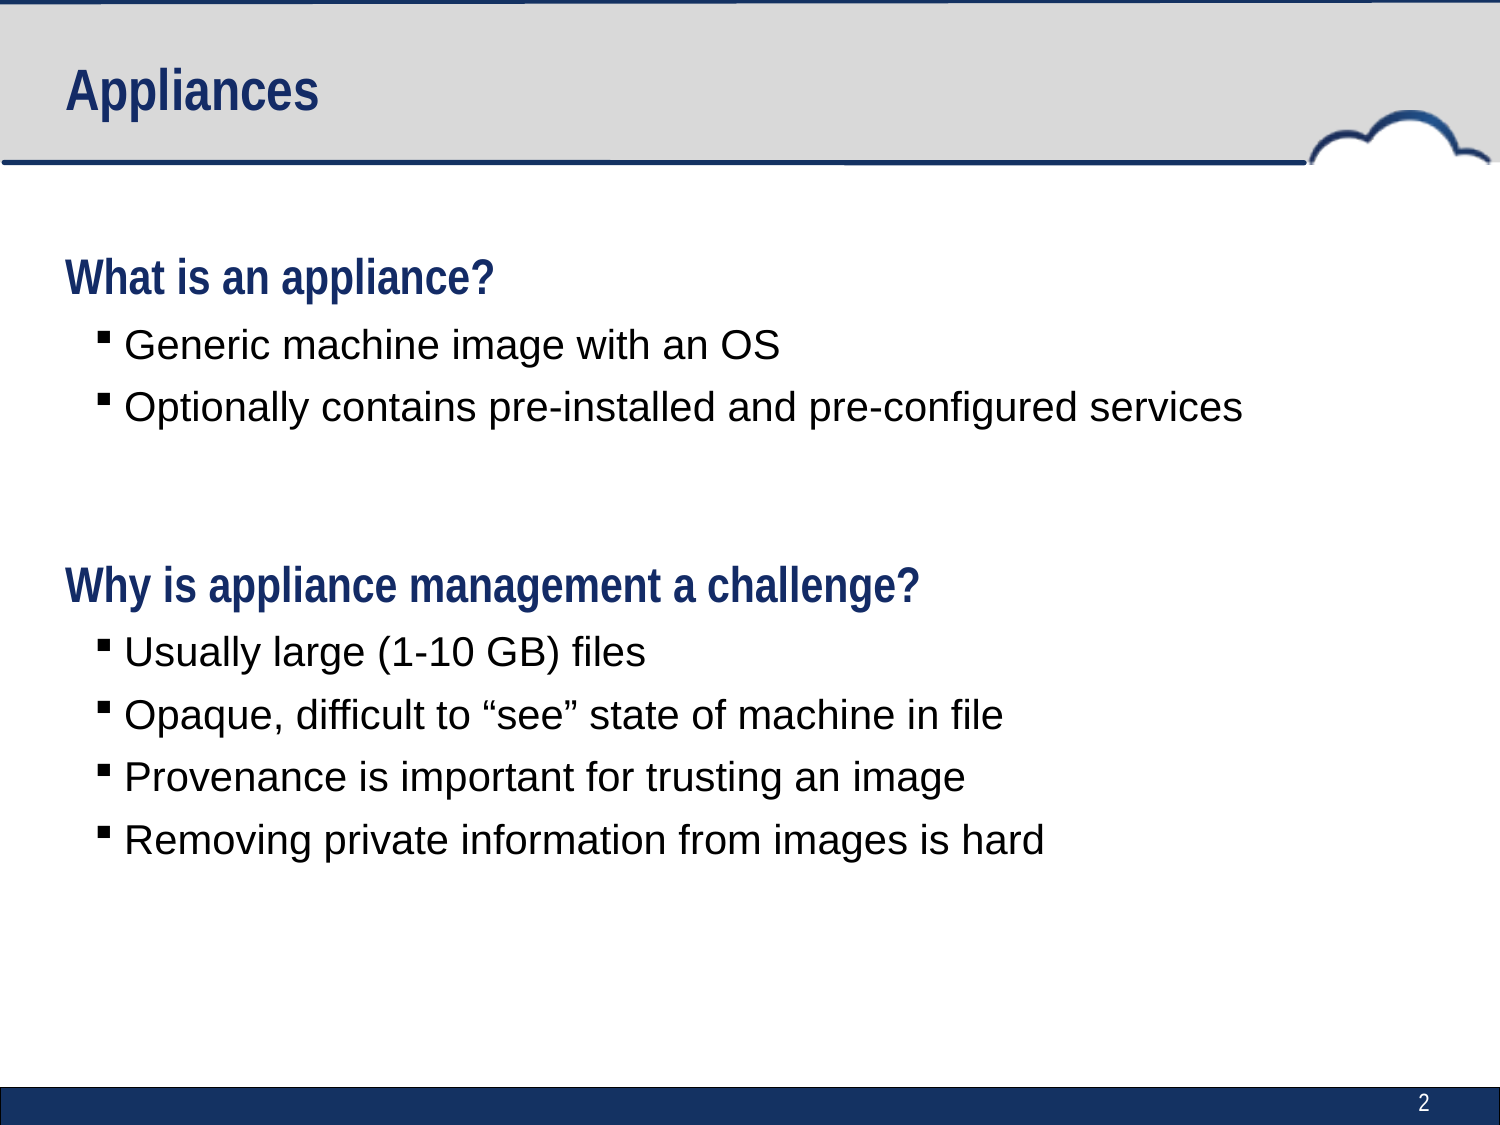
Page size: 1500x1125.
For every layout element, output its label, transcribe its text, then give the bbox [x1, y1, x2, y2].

list What is an appliance? Generic machine image with an OS Optionally contains pre-installed and pre-configured services Why is appliance management a challenge? Usually large (1-10 GB) files Opaque, difficult to “see” state of machine in file Provenance is important for trusting an image Removing private information from images is hard [49, 237, 1451, 1076]
picture [1281, 110, 1500, 165]
title Appliances [49, 12, 1301, 163]
